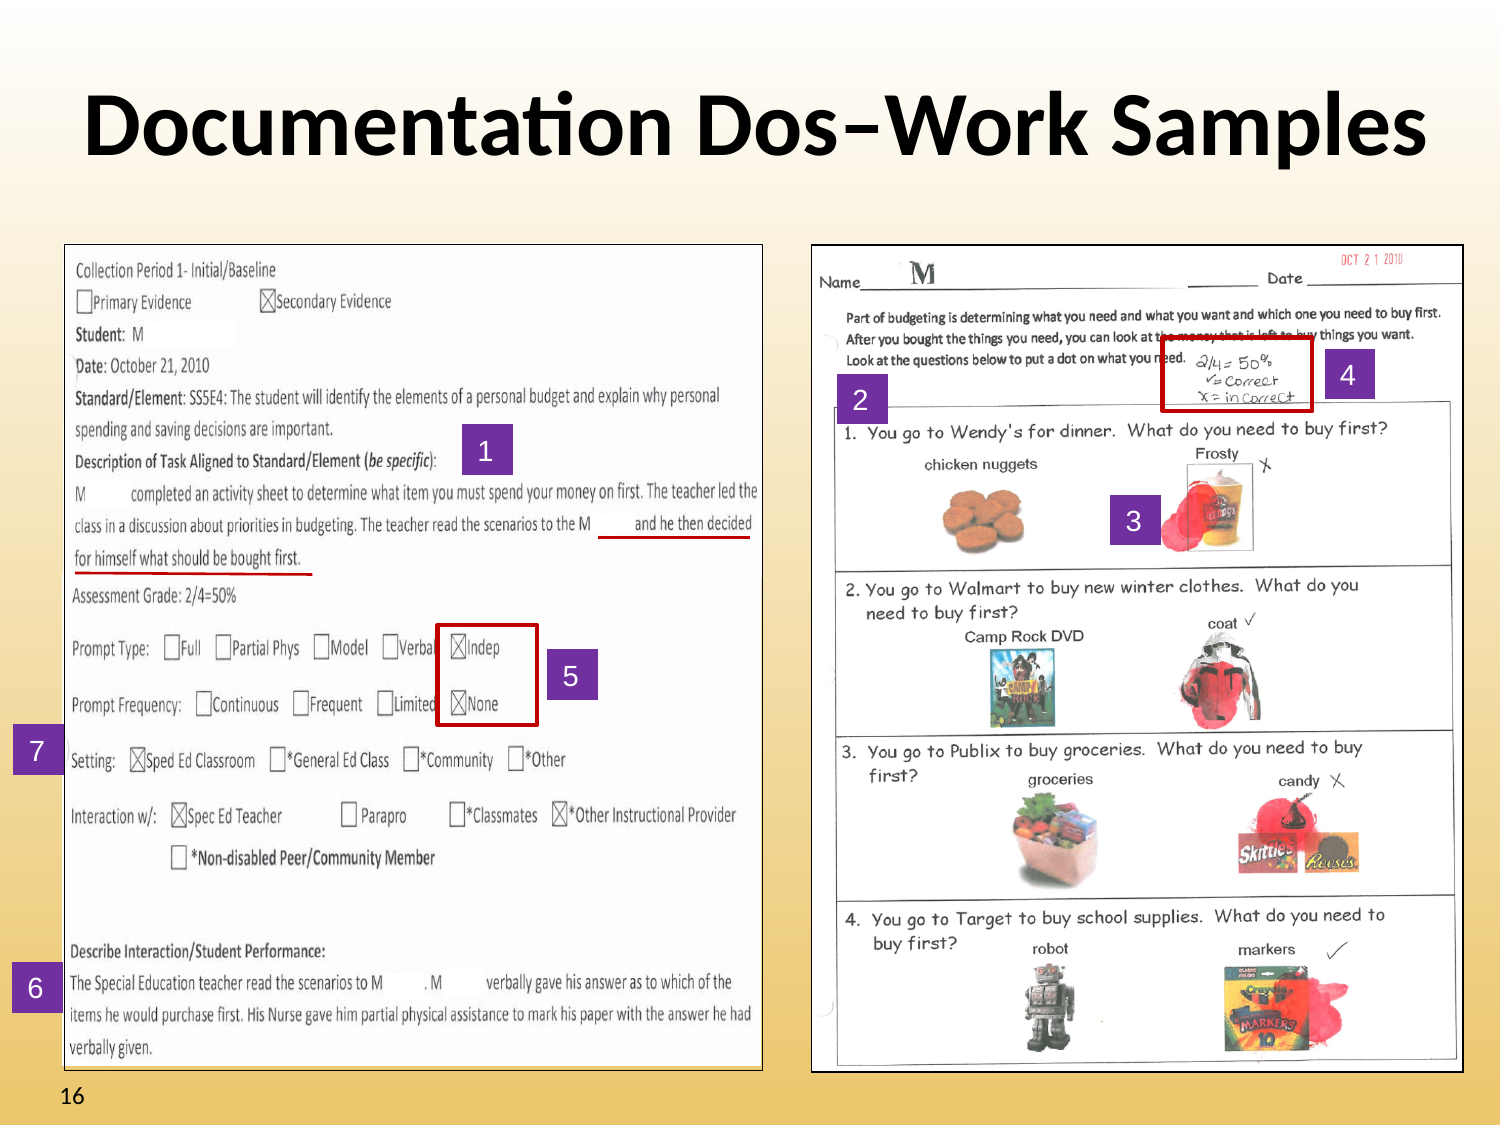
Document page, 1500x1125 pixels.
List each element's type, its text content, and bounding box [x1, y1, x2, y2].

text_box 7 [13, 724, 57, 775]
picture [812, 245, 1463, 1072]
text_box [62, 243, 763, 1066]
text_box 6 [12, 962, 57, 1013]
title Documentation Dos–Work Samples [62, 24, 1450, 213]
slide_number 16 [0, 1065, 100, 1125]
